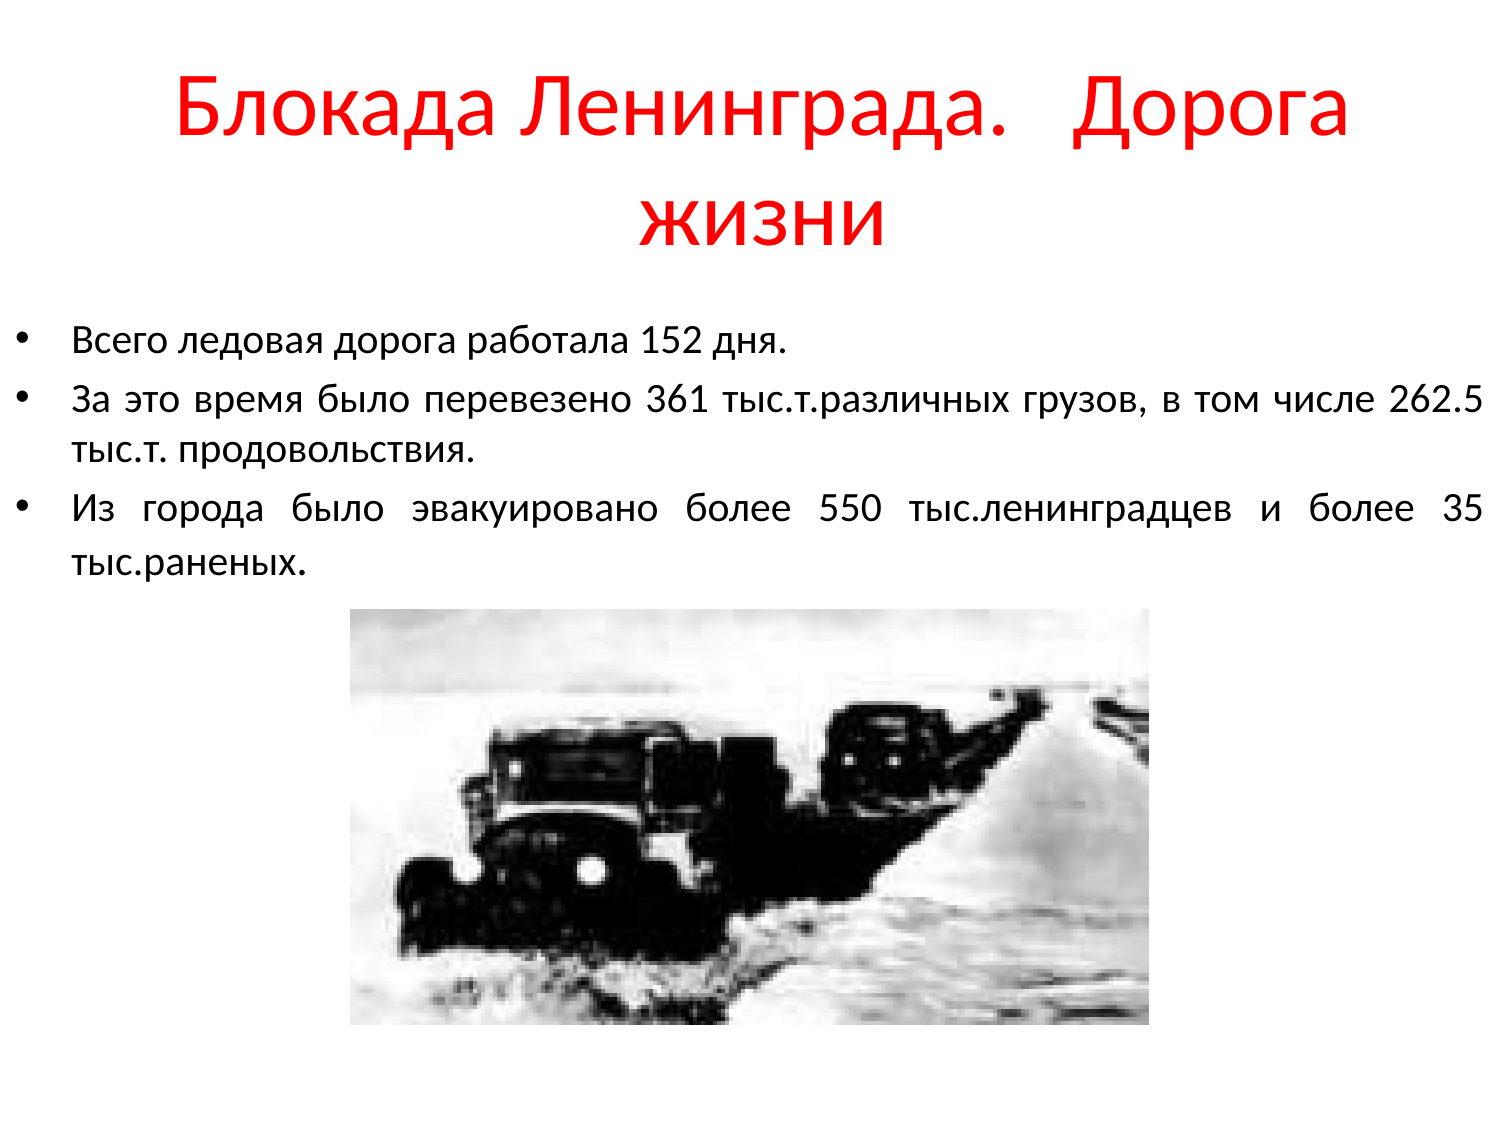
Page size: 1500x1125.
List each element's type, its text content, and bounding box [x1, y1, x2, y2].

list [350, 609, 1149, 1025]
list Всего ледовая дорога работала 152 дня. За это время было перевезено 361 тыс.т.различных грузов, в том числе 262.5 тыс.т. продовольствия. Из города было эвакуировано более 550 тыс.ленинградцев и более 35 тыс.раненых. [0, 304, 1500, 598]
title Блокада Ленинграда. Дорога жизни [88, 30, 1439, 278]
